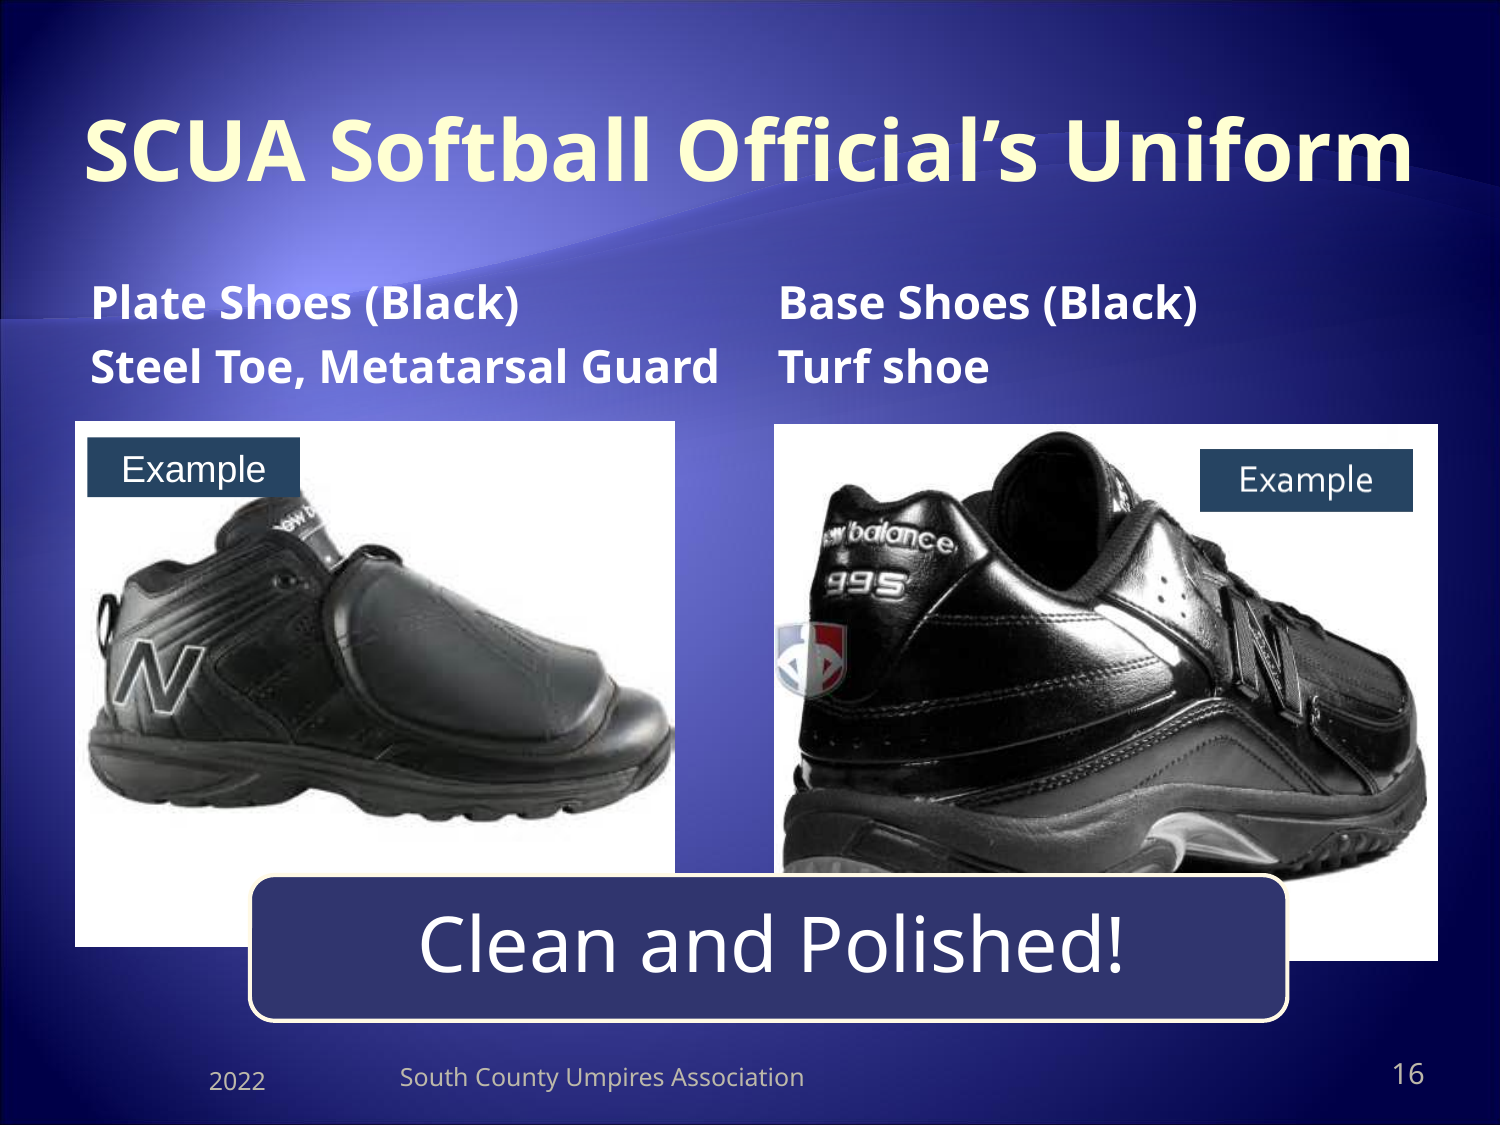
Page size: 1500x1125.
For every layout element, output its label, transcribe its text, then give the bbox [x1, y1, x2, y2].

footer South County Umpires Association [399, 1042, 875, 1103]
list Plate Shoes (Black) Steel Toe, Metatarsal Guard [75, 249, 738, 400]
picture [1199, 444, 1414, 526]
slide_number 2022 [75, 1042, 399, 1103]
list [74, 421, 676, 948]
title SCUA Softball Official’s Uniform [75, 75, 1425, 200]
slide_number 16 [1337, 1042, 1425, 1103]
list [774, 424, 1439, 961]
picture [0, 0, 1500, 1125]
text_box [249, 874, 1288, 1022]
list Base Shoes (Black) Turf shoe [762, 262, 1426, 400]
